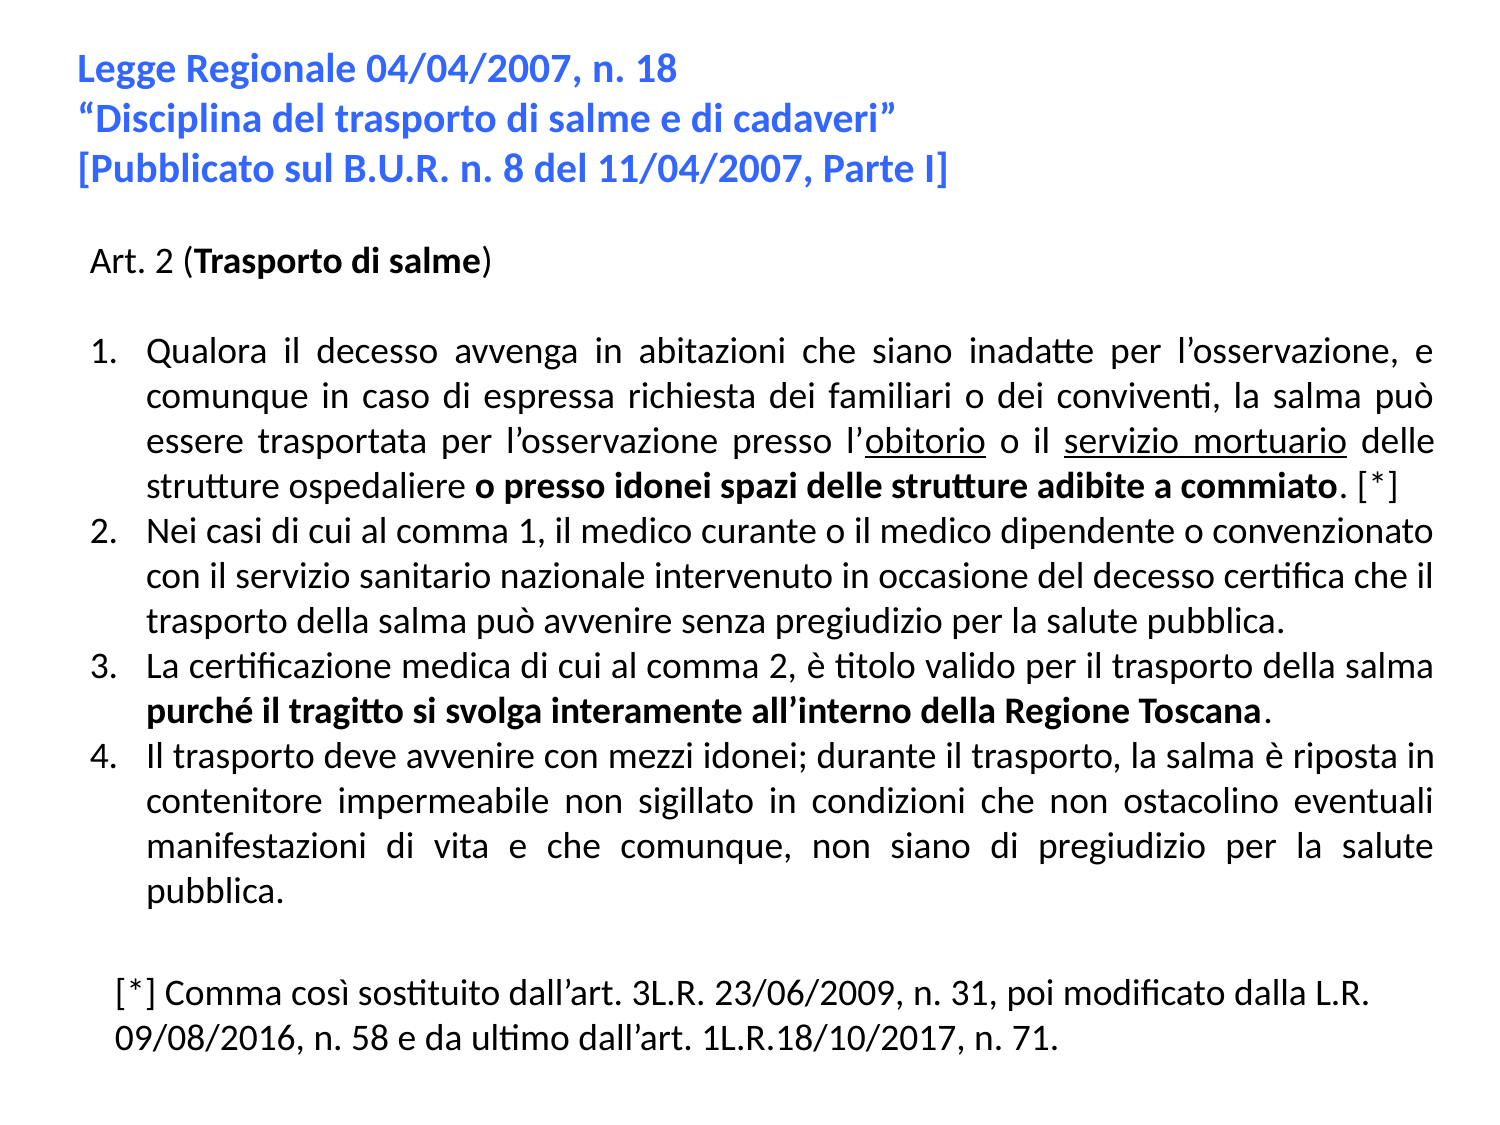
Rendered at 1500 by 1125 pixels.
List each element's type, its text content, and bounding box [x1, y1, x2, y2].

text_box Art. 2 (Trasporto di salme) Qualora il decesso avvenga in abitazioni che siano inadatte per l’osservazione, e comunque in caso di espressa richiesta dei familiari o dei conviventi, la salma può essere trasportata per l’osservazione presso l’obitorio o il servizio mortuario delle strutture ospedaliere o presso idonei spazi delle strutture adibite a commiato. [*] Nei casi di cui al comma 1, il medico curante o il medico dipendente o convenzionato con il servizio sanitario nazionale intervenuto in occasione del decesso certifica che il trasporto della salma può avvenire senza pregiudizio per la salute pubblica. La certificazione medica di cui al comma 2, è titolo valido per il trasporto della salma purché il tragitto si svolga interamente all’interno della Regione Toscana. Il trasporto deve avvenire con mezzi idonei; durante il trasporto, la salma è riposta in contenitore impermeabile non sigillato in condizioni che non ostacolino eventuali manifestazioni di vita e che comunque, non siano di pregiudizio per la salute pubblica. [75, 228, 1450, 918]
text_box Legge Regionale 04/04/2007, n. 18 “Disciplina del trasporto di salme e di cadaveri” [Pubblicato sul B.U.R. n. 8 del 11/04/2007, Parte I] [62, 33, 1438, 199]
text_box [*] Comma così sostituito dall’art. 3L.R. 23/06/2009, n. 31, poi modificato dalla L.R. 09/08/2016, n. 58 e da ultimo dall’art. 1L.R.18/10/2017, n. 71. [99, 961, 1413, 1066]
